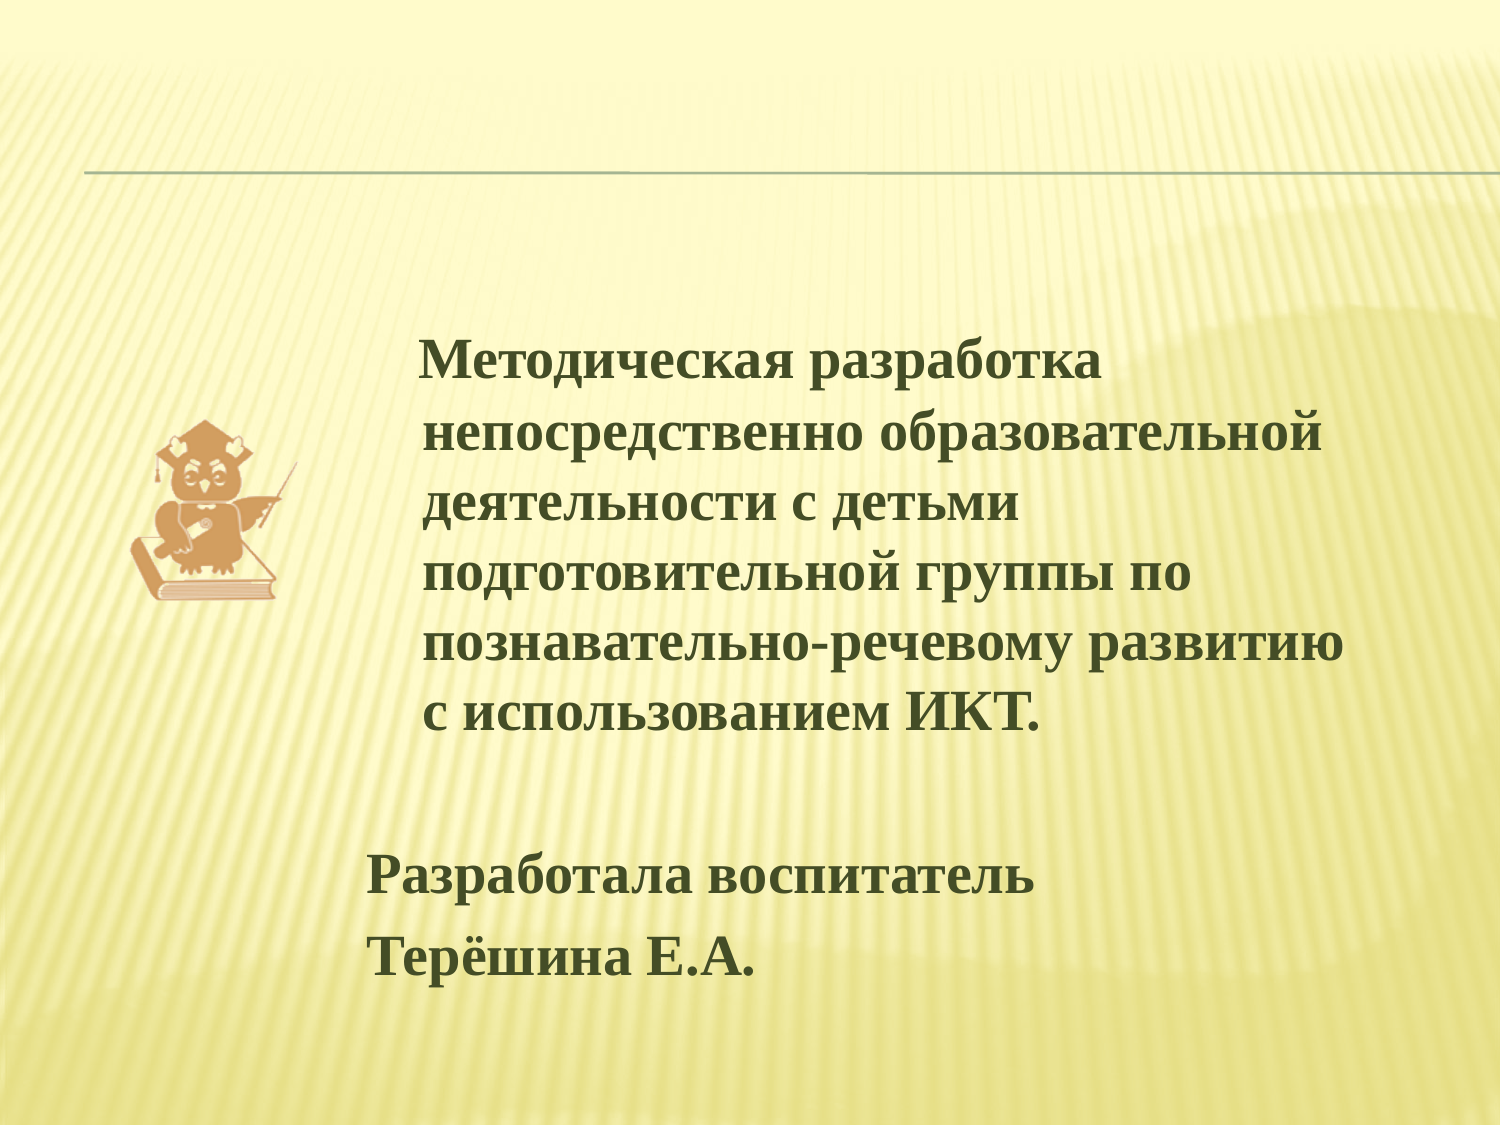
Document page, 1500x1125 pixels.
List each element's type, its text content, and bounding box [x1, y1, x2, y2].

list Методическая разработка непосредственно образовательной деятельности с детьми подготовительной группы по познавательно-речевому развитию с использованием ИКТ. Разработала воспитатель Терёшина Е.А. [351, 304, 1383, 998]
picture [116, 409, 310, 612]
